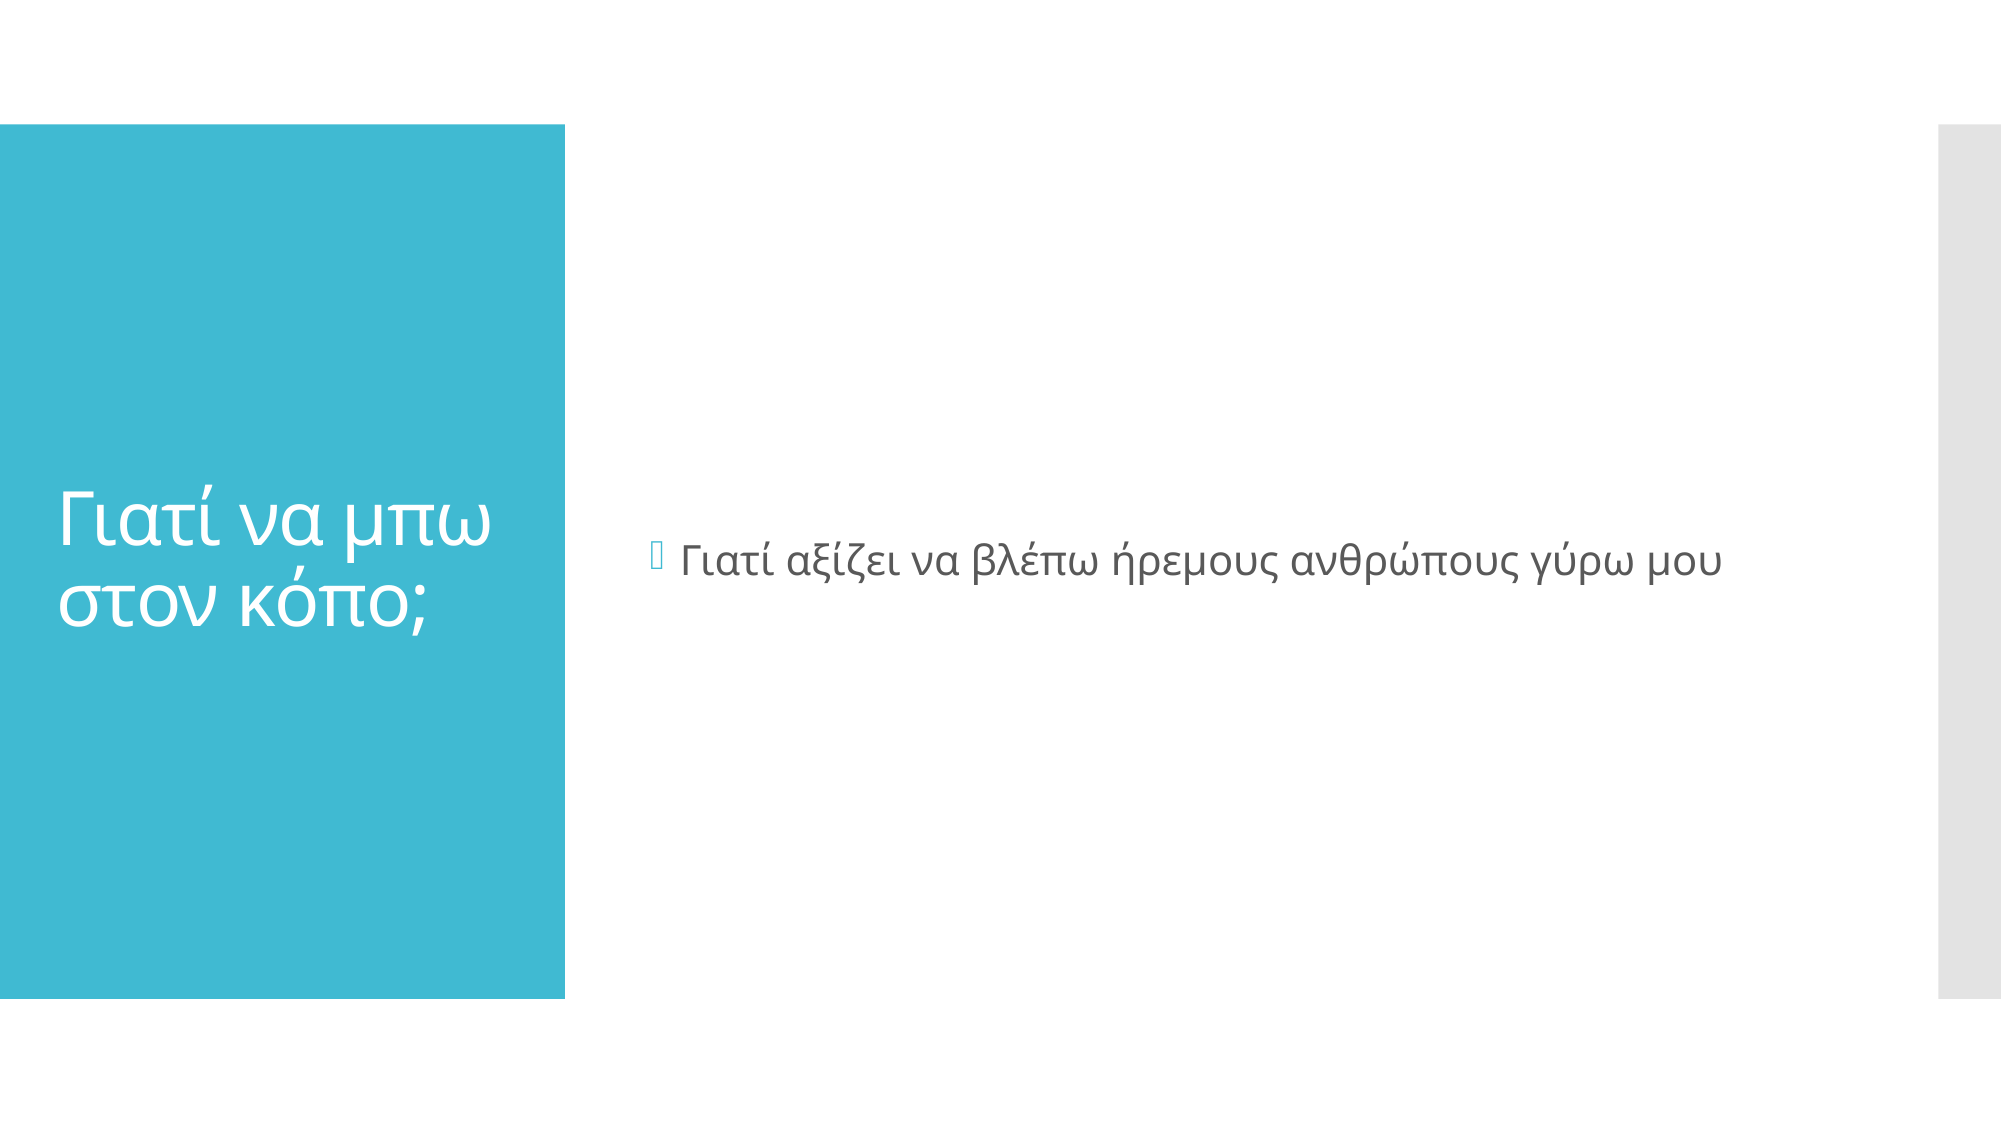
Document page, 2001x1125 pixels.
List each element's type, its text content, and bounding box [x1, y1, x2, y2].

list Γιατί αξίζει να βλέπω ήρεμους ανθρώπους γύρω μου [634, 141, 1835, 982]
title Γιατί να μπω στον κόπο; [41, 184, 525, 940]
